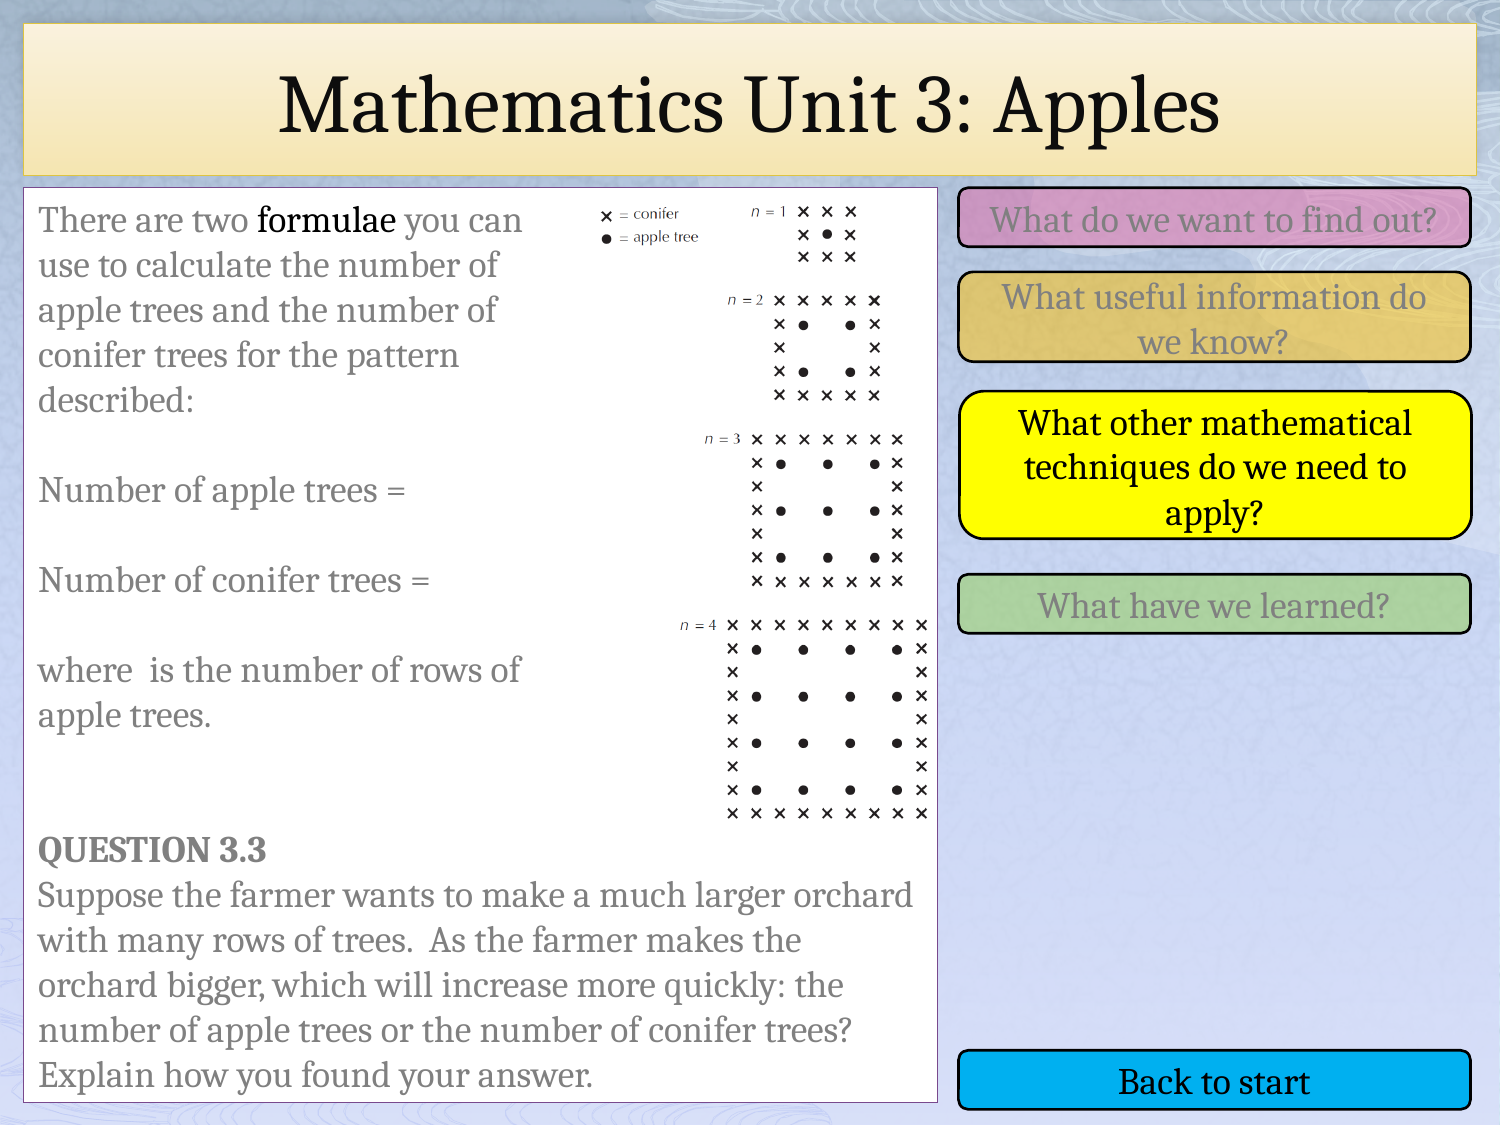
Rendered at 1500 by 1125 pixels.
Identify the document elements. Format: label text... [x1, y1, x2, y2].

text_box What other mathematical techniques do we need to apply? [958, 389, 1473, 541]
text_box What do we want to find out? [957, 186, 1472, 249]
picture [596, 203, 929, 821]
text_box What have we learned? [957, 572, 1472, 635]
title Mathematics Unit 3: Apples [23, 23, 1477, 176]
text_box Back to start [957, 1048, 1472, 1111]
text_box What useful information do we know? [957, 270, 1472, 364]
